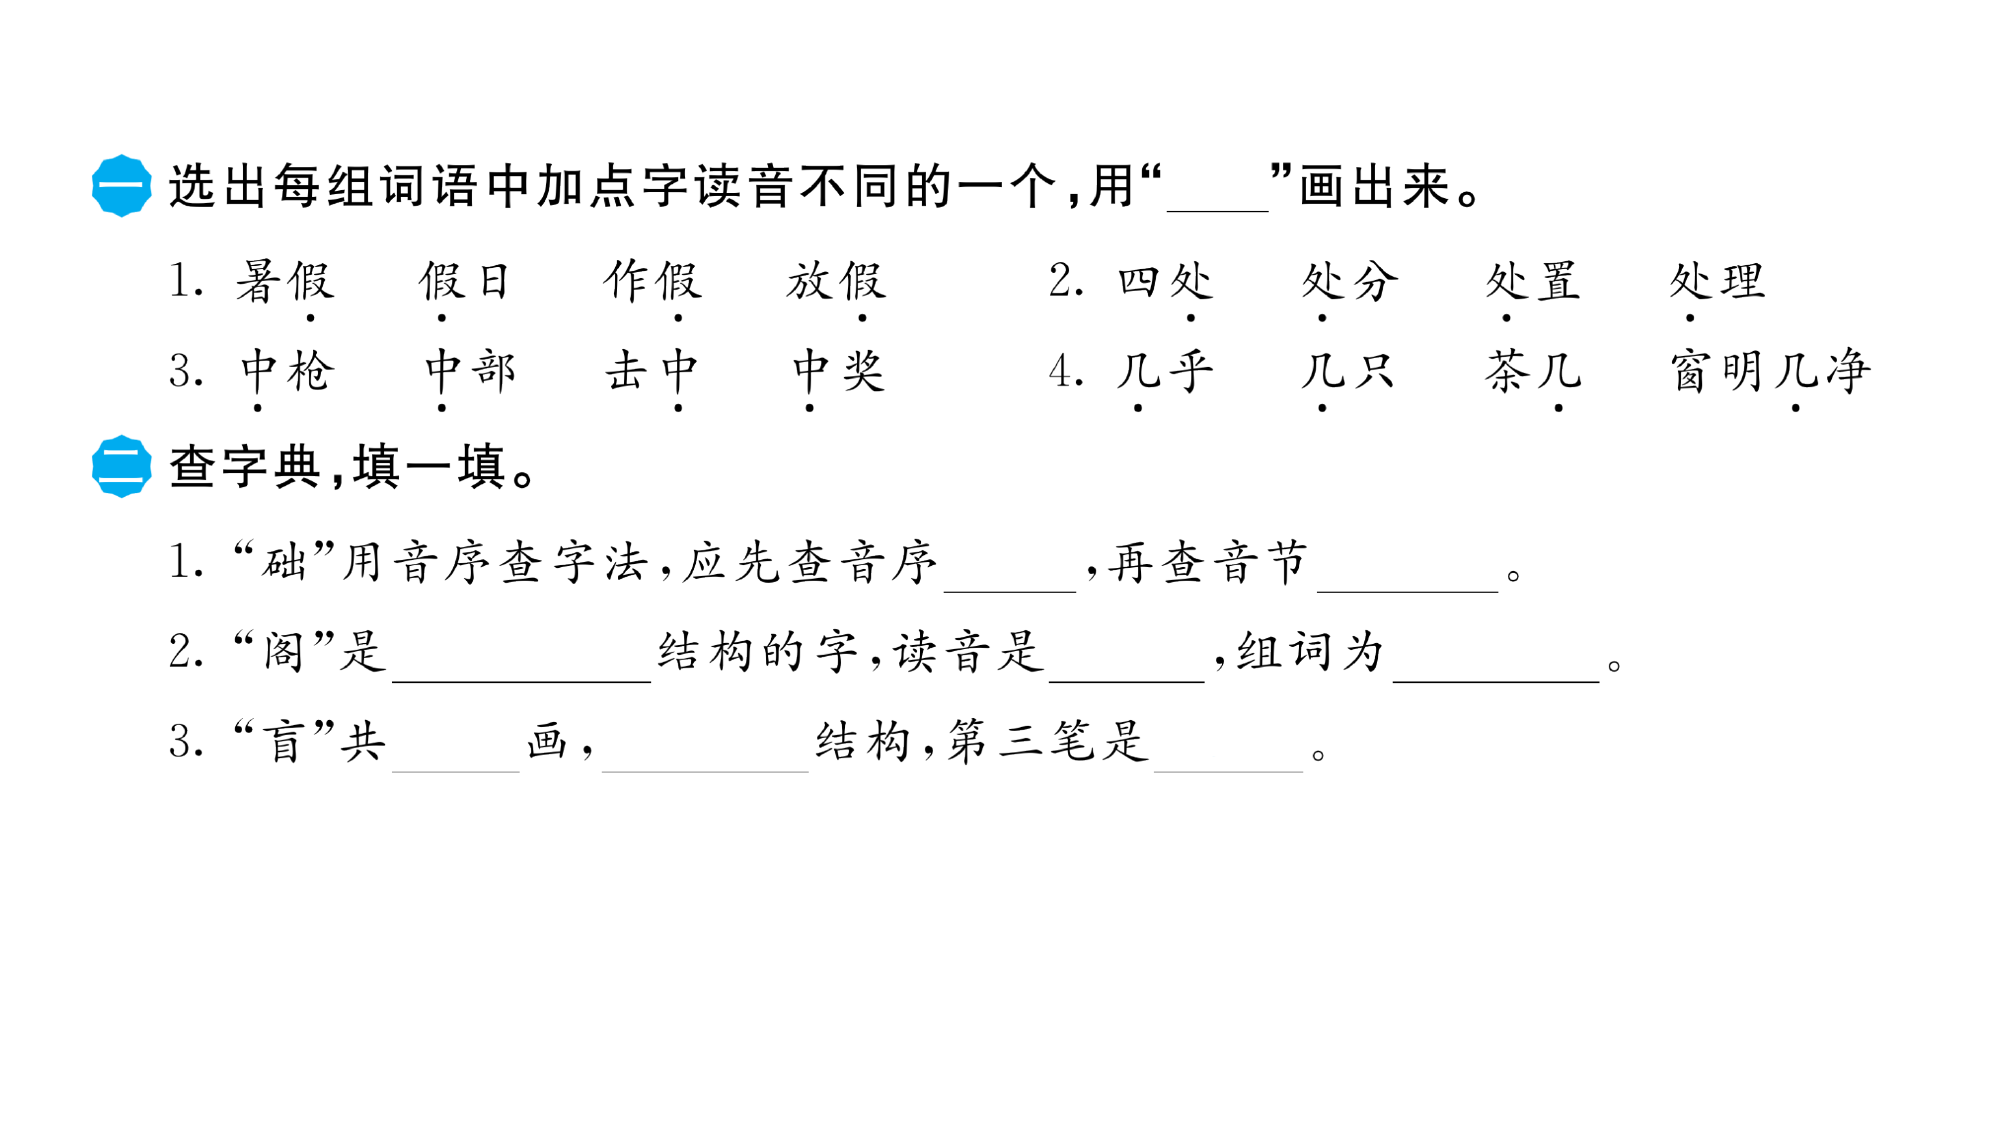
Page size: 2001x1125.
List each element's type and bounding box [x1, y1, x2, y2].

picture [87, 117, 1979, 792]
